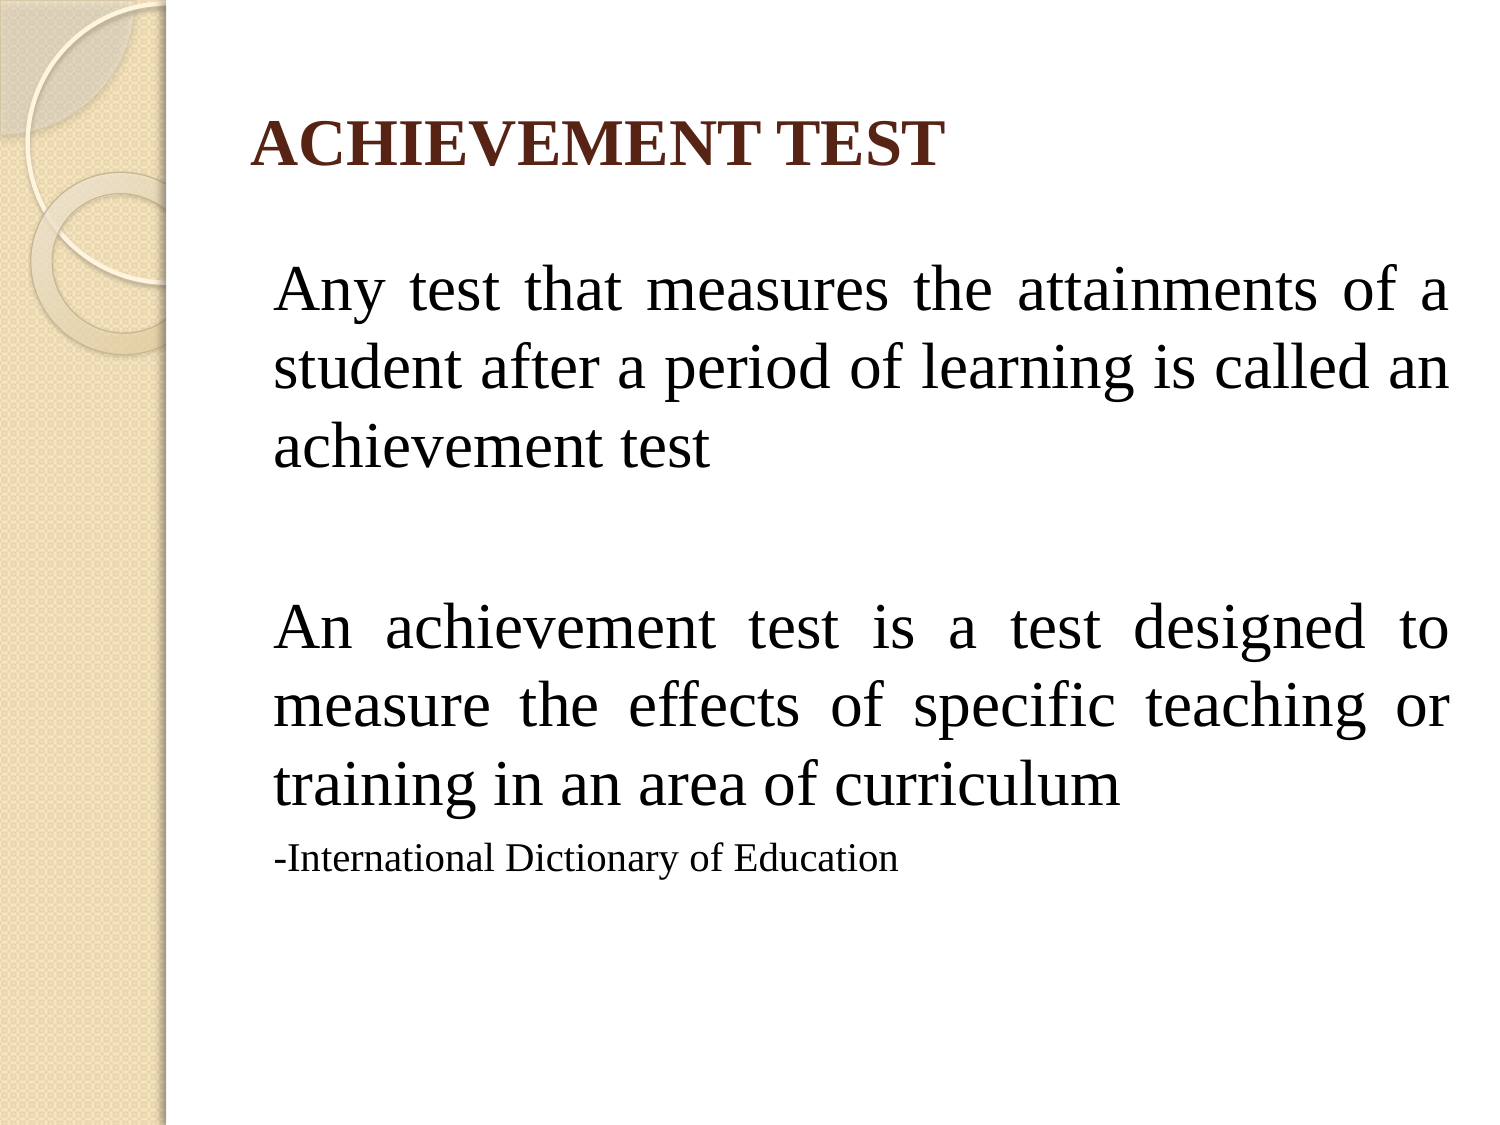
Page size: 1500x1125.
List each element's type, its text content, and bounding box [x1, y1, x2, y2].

title ACHIEVEMENT TEST [235, 45, 1466, 233]
list Any test that measures the attainments of a student after a period of learning is called an achievement test An achievement test is a test designed to measure the effects of specific teaching or training in an area of curriculum -International Dictionary of Education [200, 237, 1466, 888]
